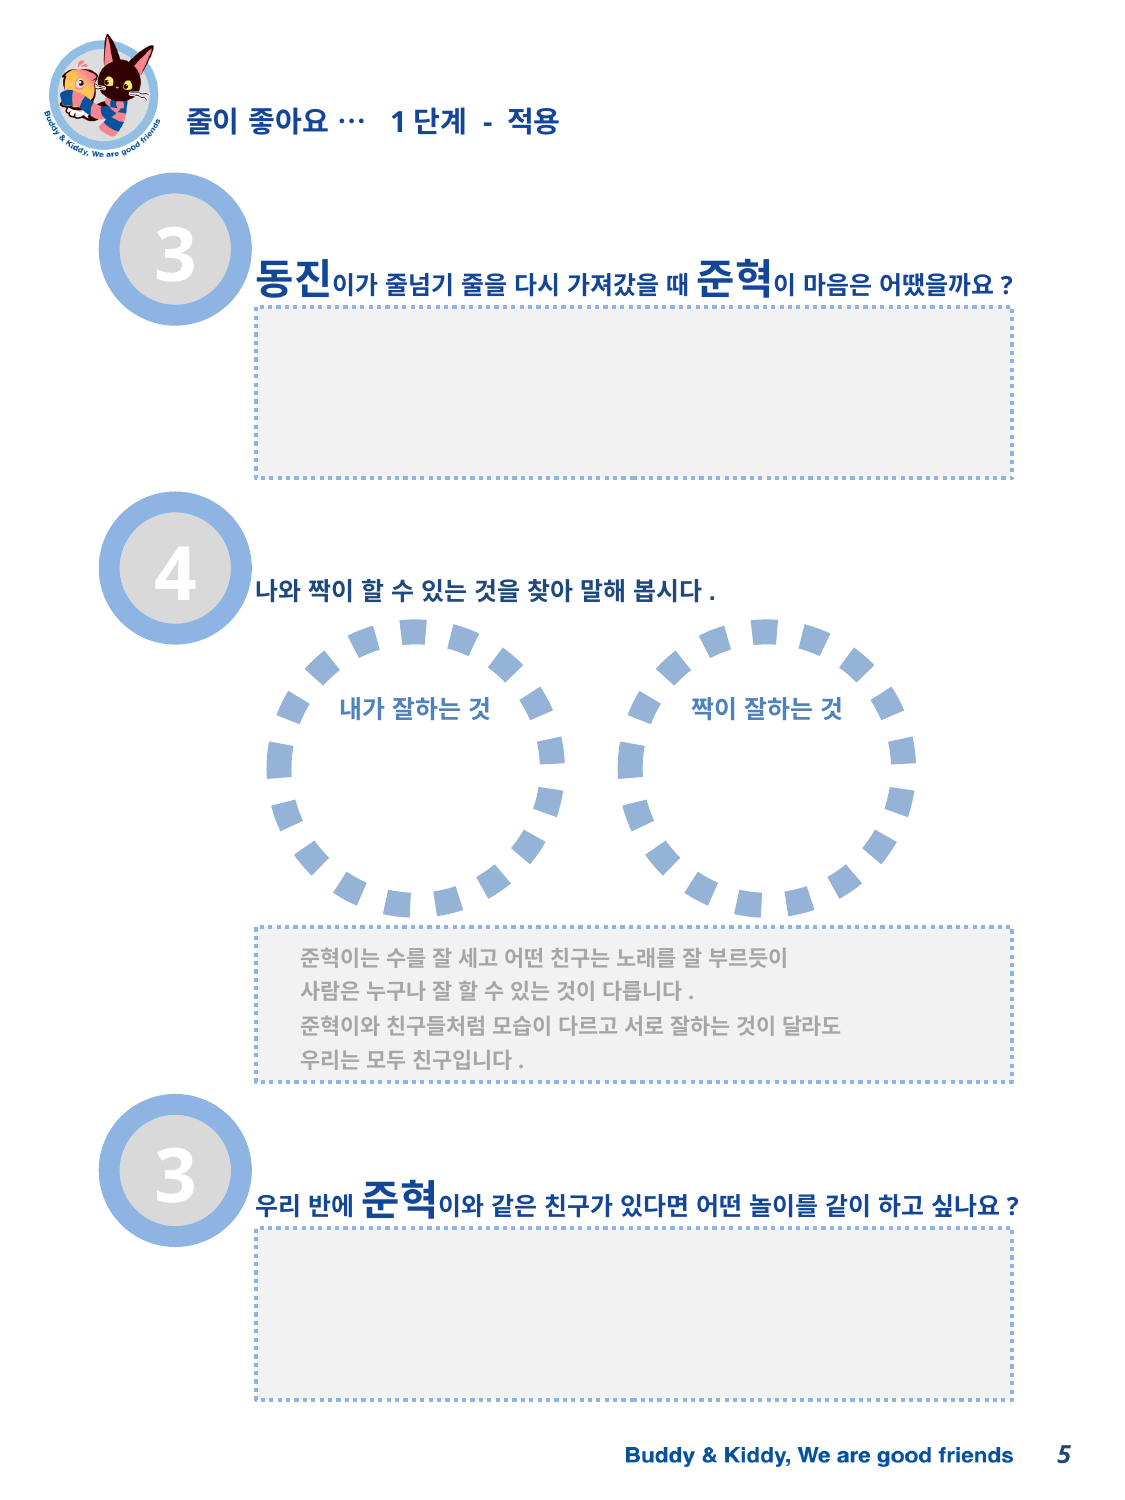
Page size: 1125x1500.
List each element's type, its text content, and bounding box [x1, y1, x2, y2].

picture [626, 1447, 1013, 1468]
text_box 동진이가 줄넘기 줄을 다시 가져갔을 때 준혁이 마음은 어땠을까요? [246, 220, 1094, 311]
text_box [108, 1104, 242, 1237]
text_box 5 [1042, 1430, 1080, 1476]
text_box 준혁이는 수를 잘 세고 어떤 친구는 노래를 잘 부르듯이 사람은 누구나 잘 할 수 있는 것이 다릅니다. 준혁이와 친구들처럼 모습이 다르고 서로 잘하는 것이 달라도 우리는 모두 친구입니다. [286, 928, 965, 1080]
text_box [108, 182, 242, 316]
text_box 우리 반에 준혁이와 같은 친구가 있다면 어떤 놀이를 같이 하고 싶나요? [246, 1141, 1094, 1232]
text_box 줄이 좋아요 … 1단계 - 적용 [171, 78, 904, 146]
text_box 나와 짝이 할 수 있는 것을 찾아 말해 봅시다. [246, 553, 1094, 614]
text_box [254, 925, 1014, 1084]
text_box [108, 501, 242, 635]
picture [44, 34, 160, 157]
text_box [278, 631, 553, 906]
text_box [254, 305, 1014, 480]
text_box [254, 1226, 1014, 1402]
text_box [629, 631, 904, 906]
